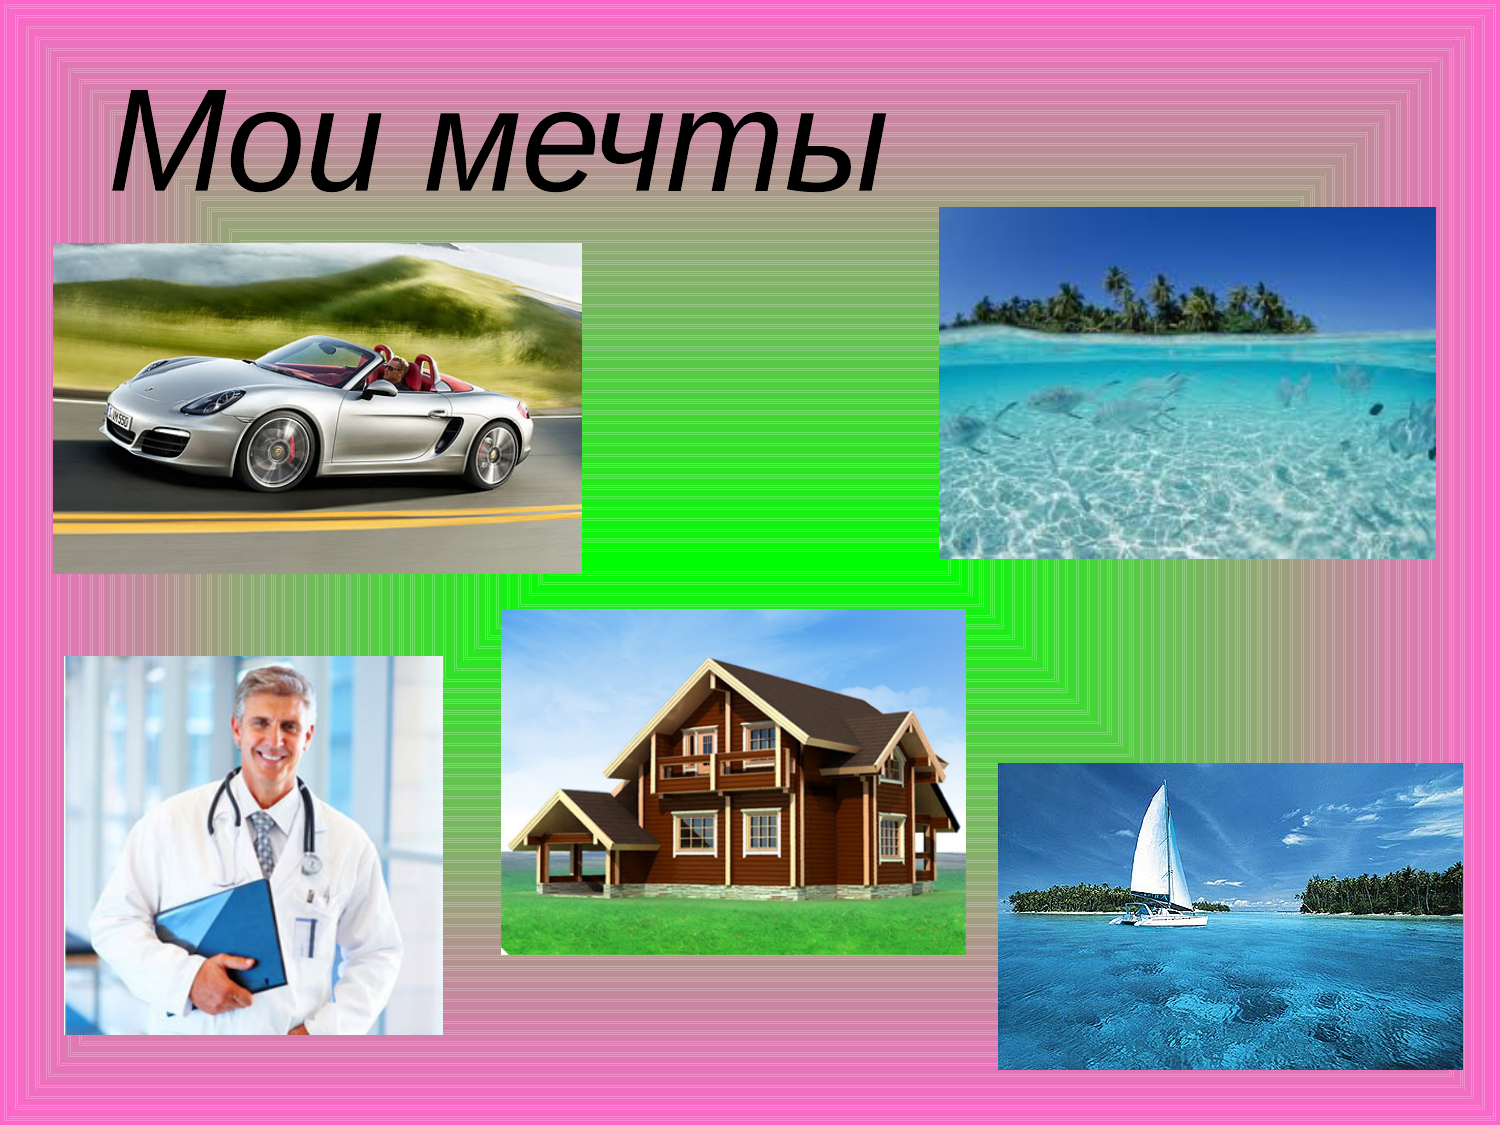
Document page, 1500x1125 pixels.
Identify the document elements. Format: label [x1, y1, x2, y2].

picture [501, 609, 966, 956]
picture [997, 763, 1463, 1071]
picture [52, 243, 582, 574]
picture [938, 207, 1436, 560]
picture [64, 656, 443, 1036]
